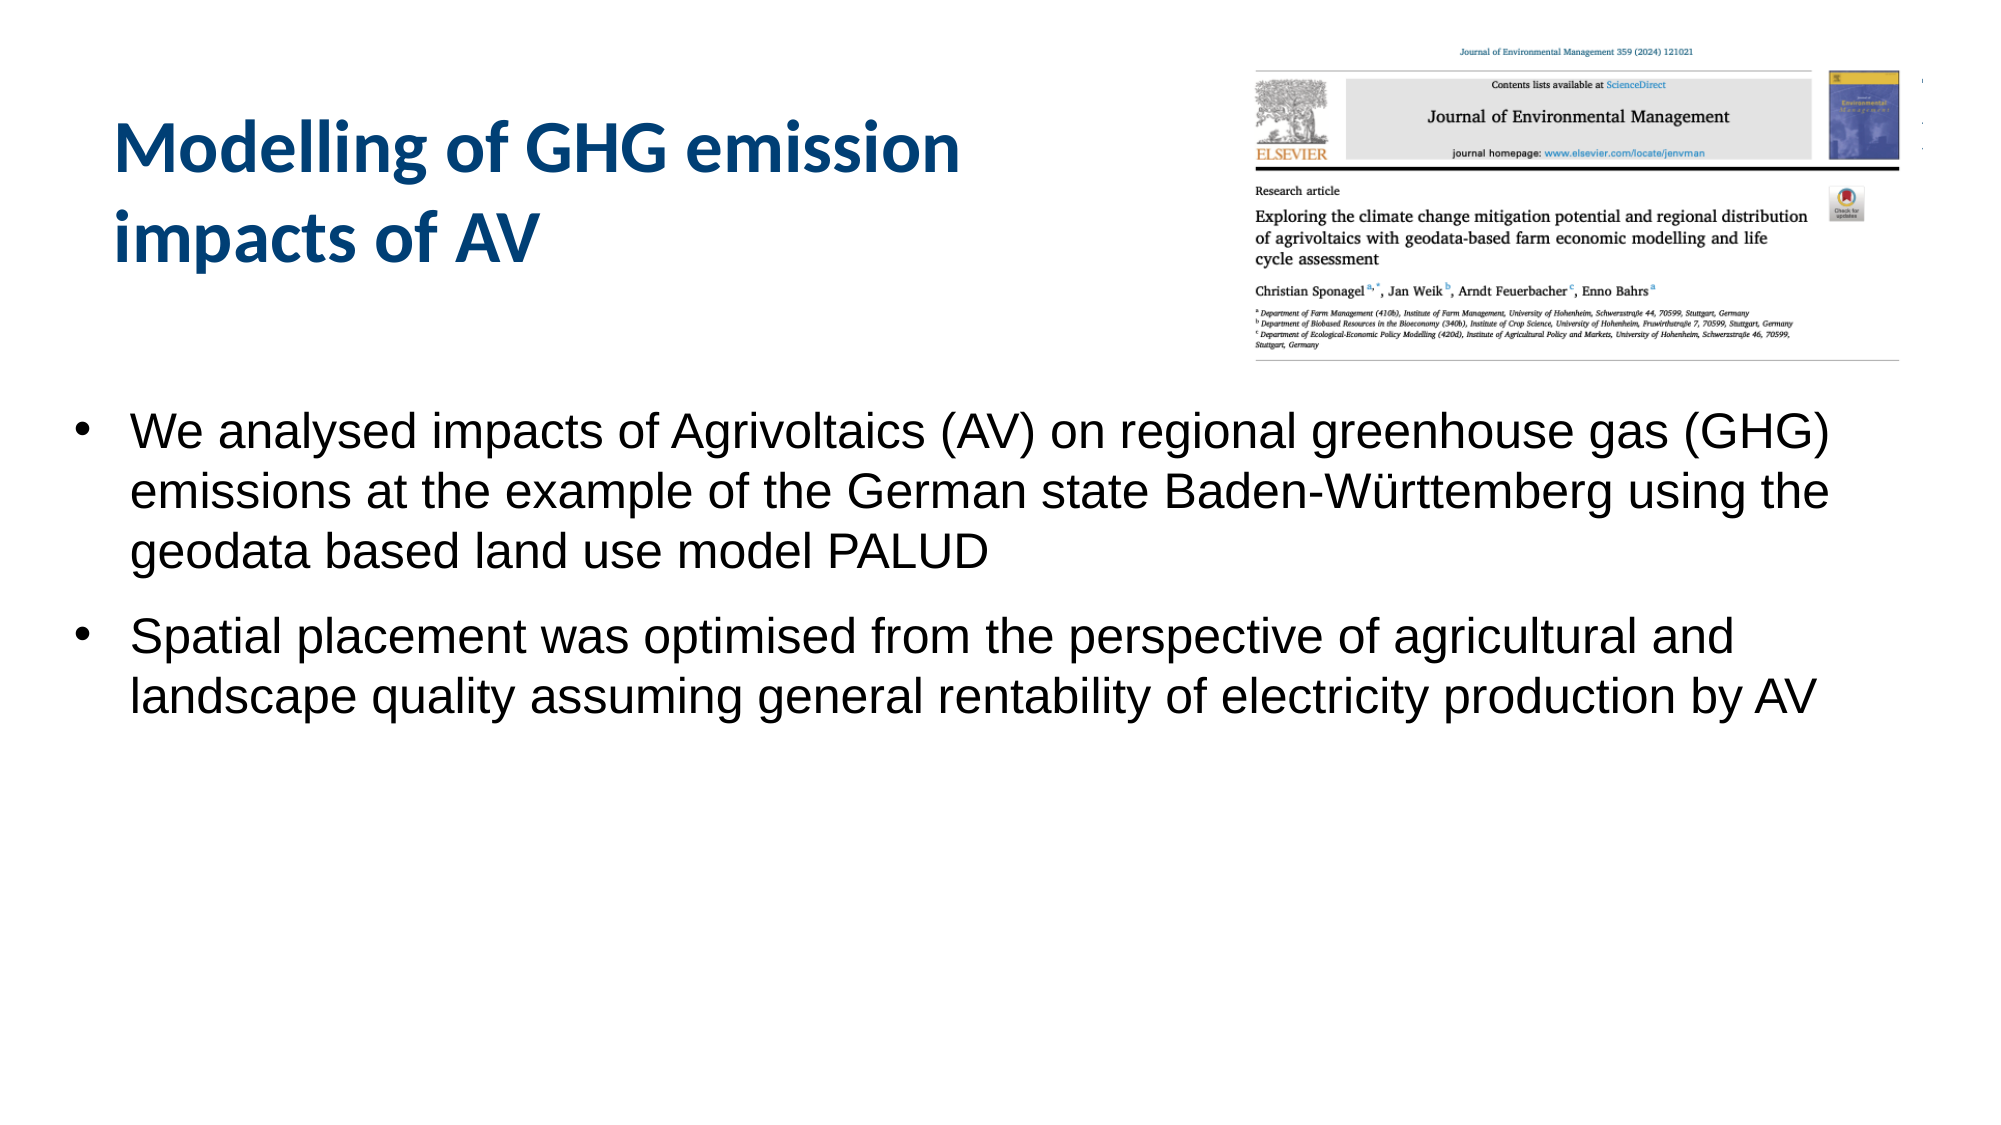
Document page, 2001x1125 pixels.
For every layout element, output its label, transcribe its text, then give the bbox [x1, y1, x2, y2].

text_box We analysed impacts of Agrivoltaics (AV) on regional greenhouse gas (GHG) emissions at the example of the German state Baden-Württemberg using the geodata based land use model PALUD Spatial placement was optimised from the perspective of agricultural and landscape quality assuming general rentability of electricity production by AV [58, 390, 1941, 731]
picture [1232, 29, 1923, 362]
text_box Modelling of GHG emission impacts of AV [98, 89, 1179, 184]
